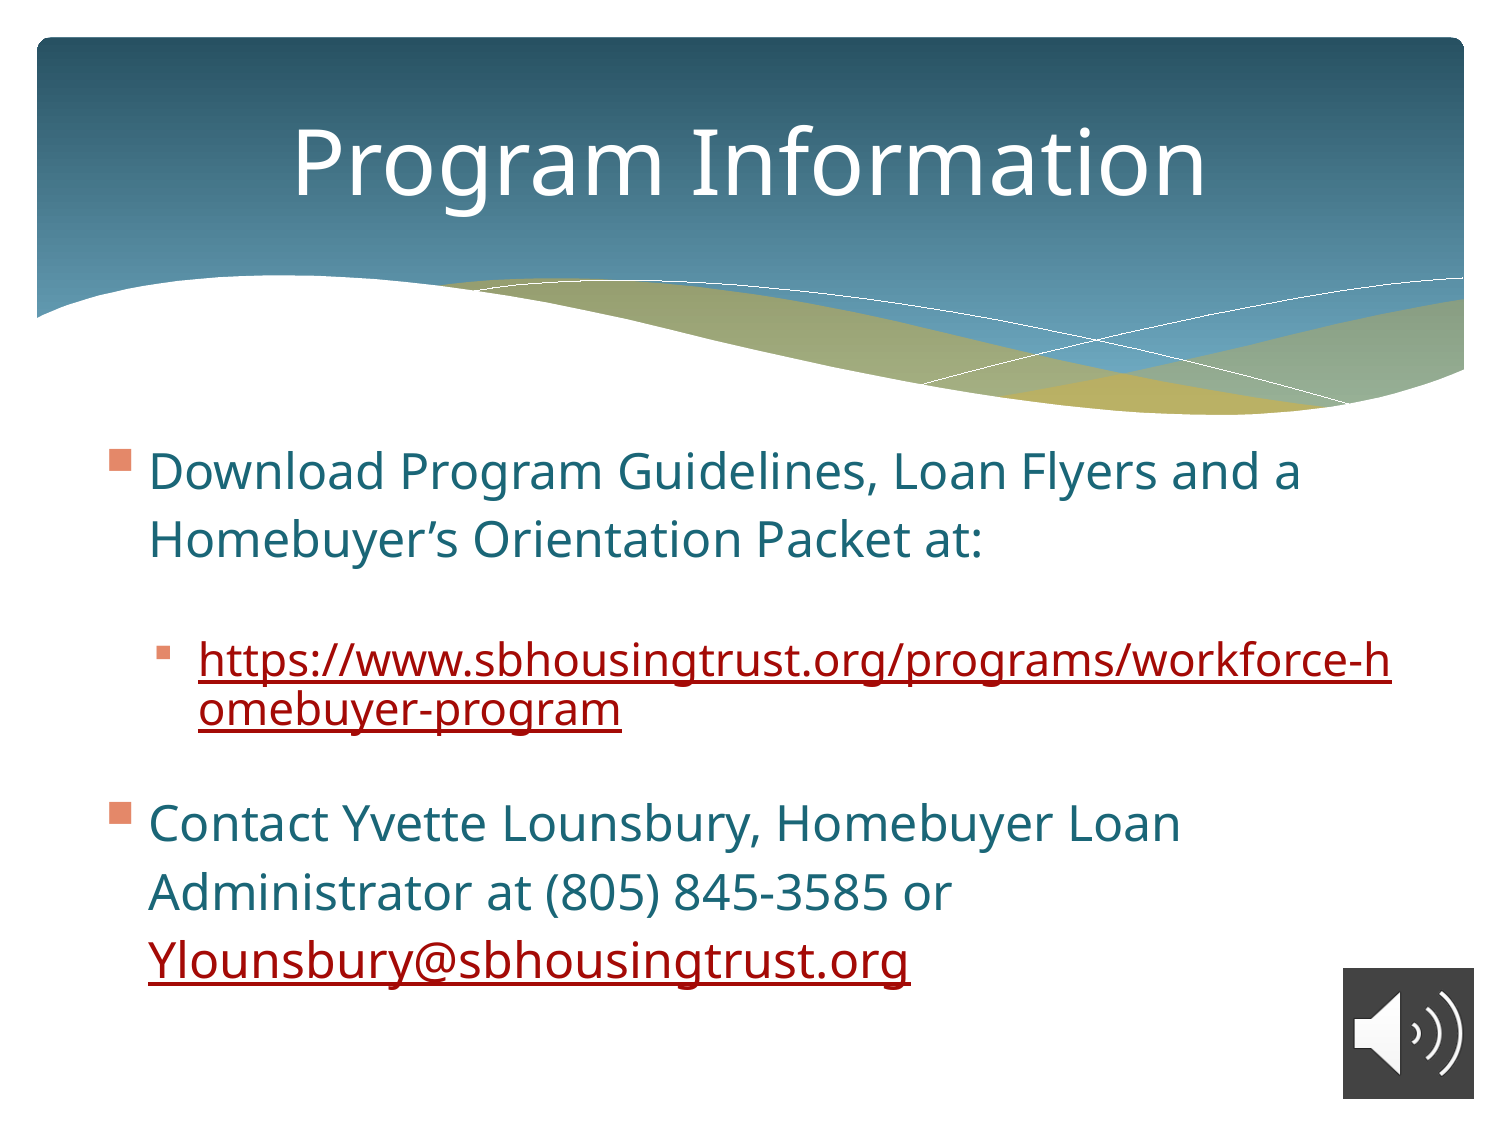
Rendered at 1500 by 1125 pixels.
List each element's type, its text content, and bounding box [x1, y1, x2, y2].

picture [1341, 966, 1476, 1101]
list Download Program Guidelines, Loan Flyers and a Homebuyer’s Orientation Packet at: https://www.sbhousingtrust.org/programs/workforce-homebuyer-program Contact Yvette Lounsbury, Homebuyer Loan Administrator at (805) 845-3585 or Ylounsbury@sbhousingtrust.org [88, 395, 1425, 962]
title Program Information [75, 55, 1425, 261]
